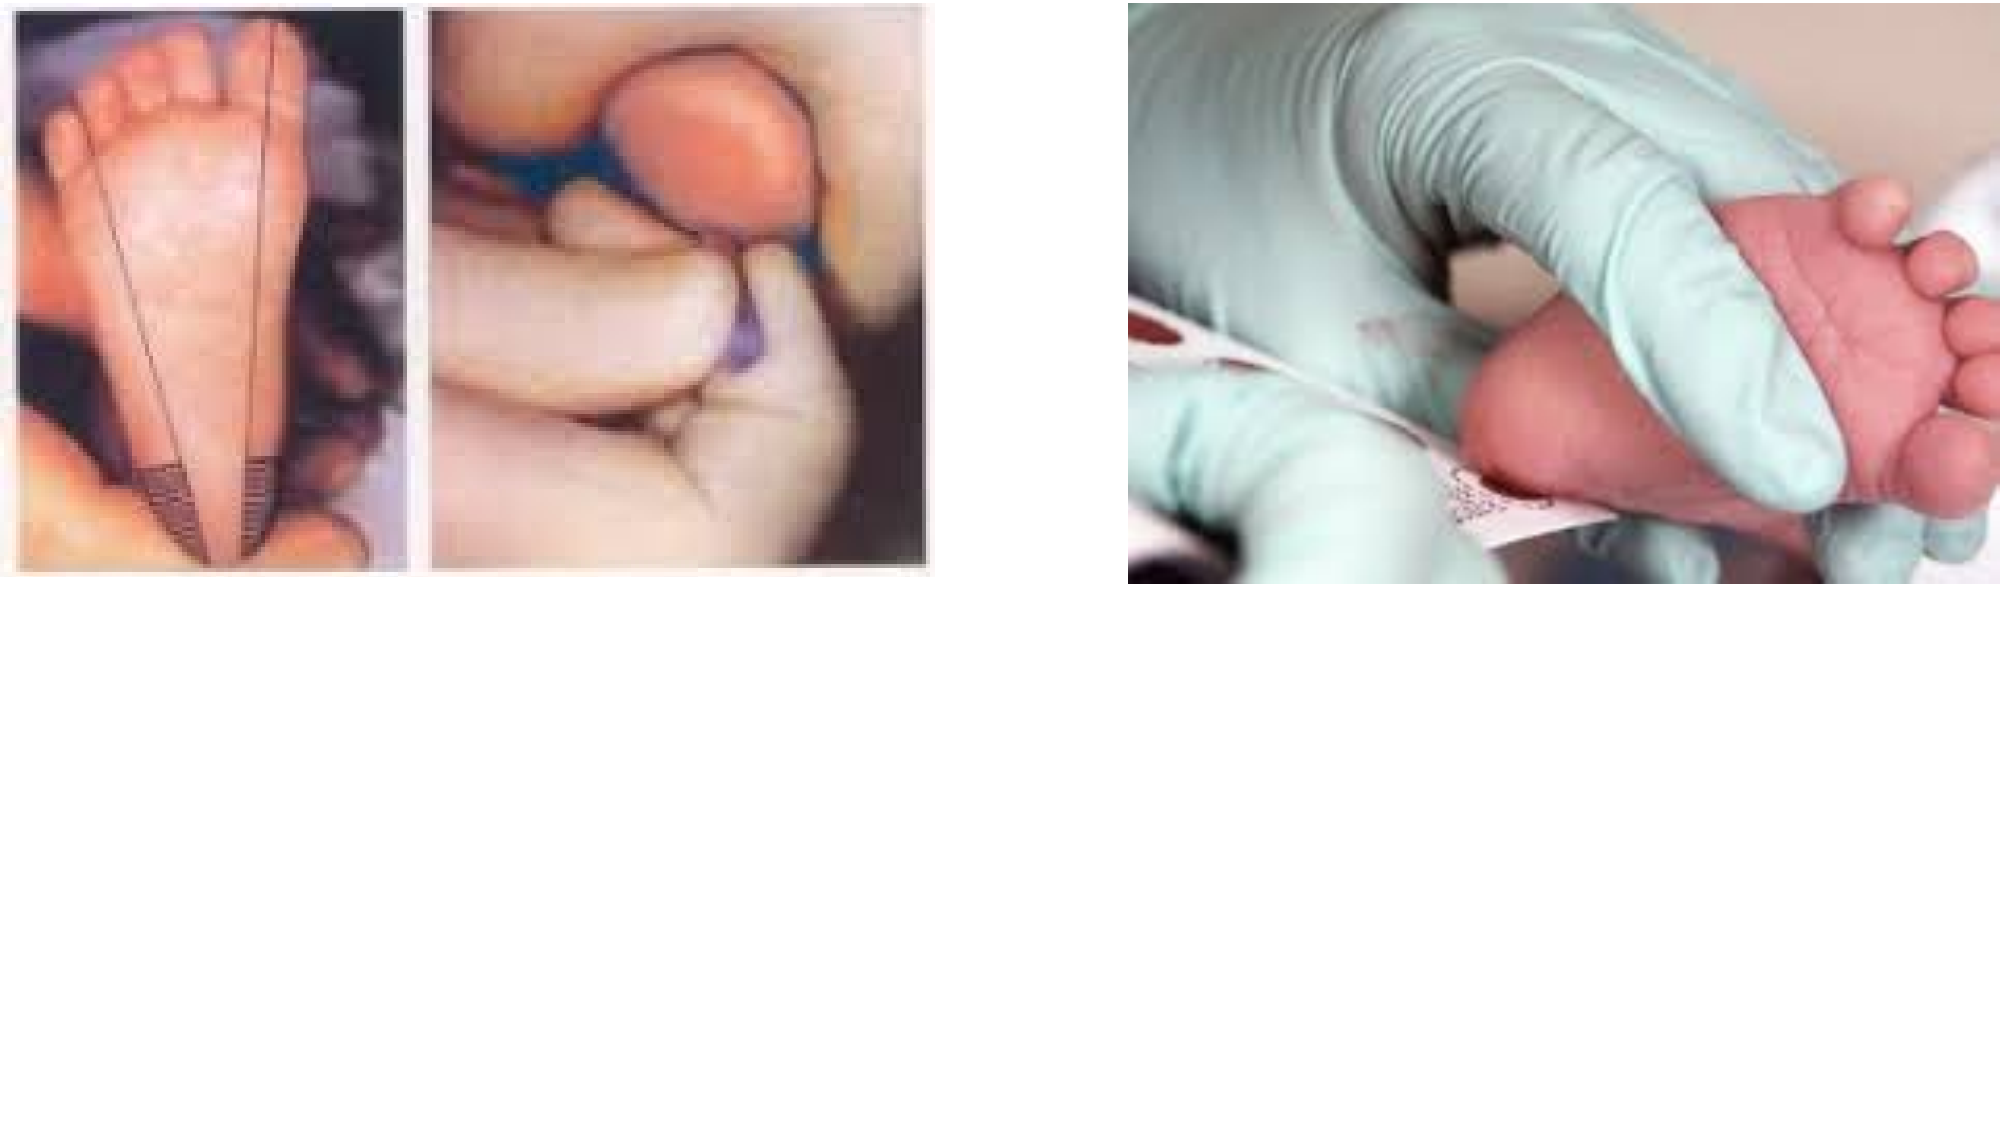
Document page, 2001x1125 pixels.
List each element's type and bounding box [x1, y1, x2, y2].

picture [1128, 3, 2000, 584]
list [0, 3, 936, 577]
